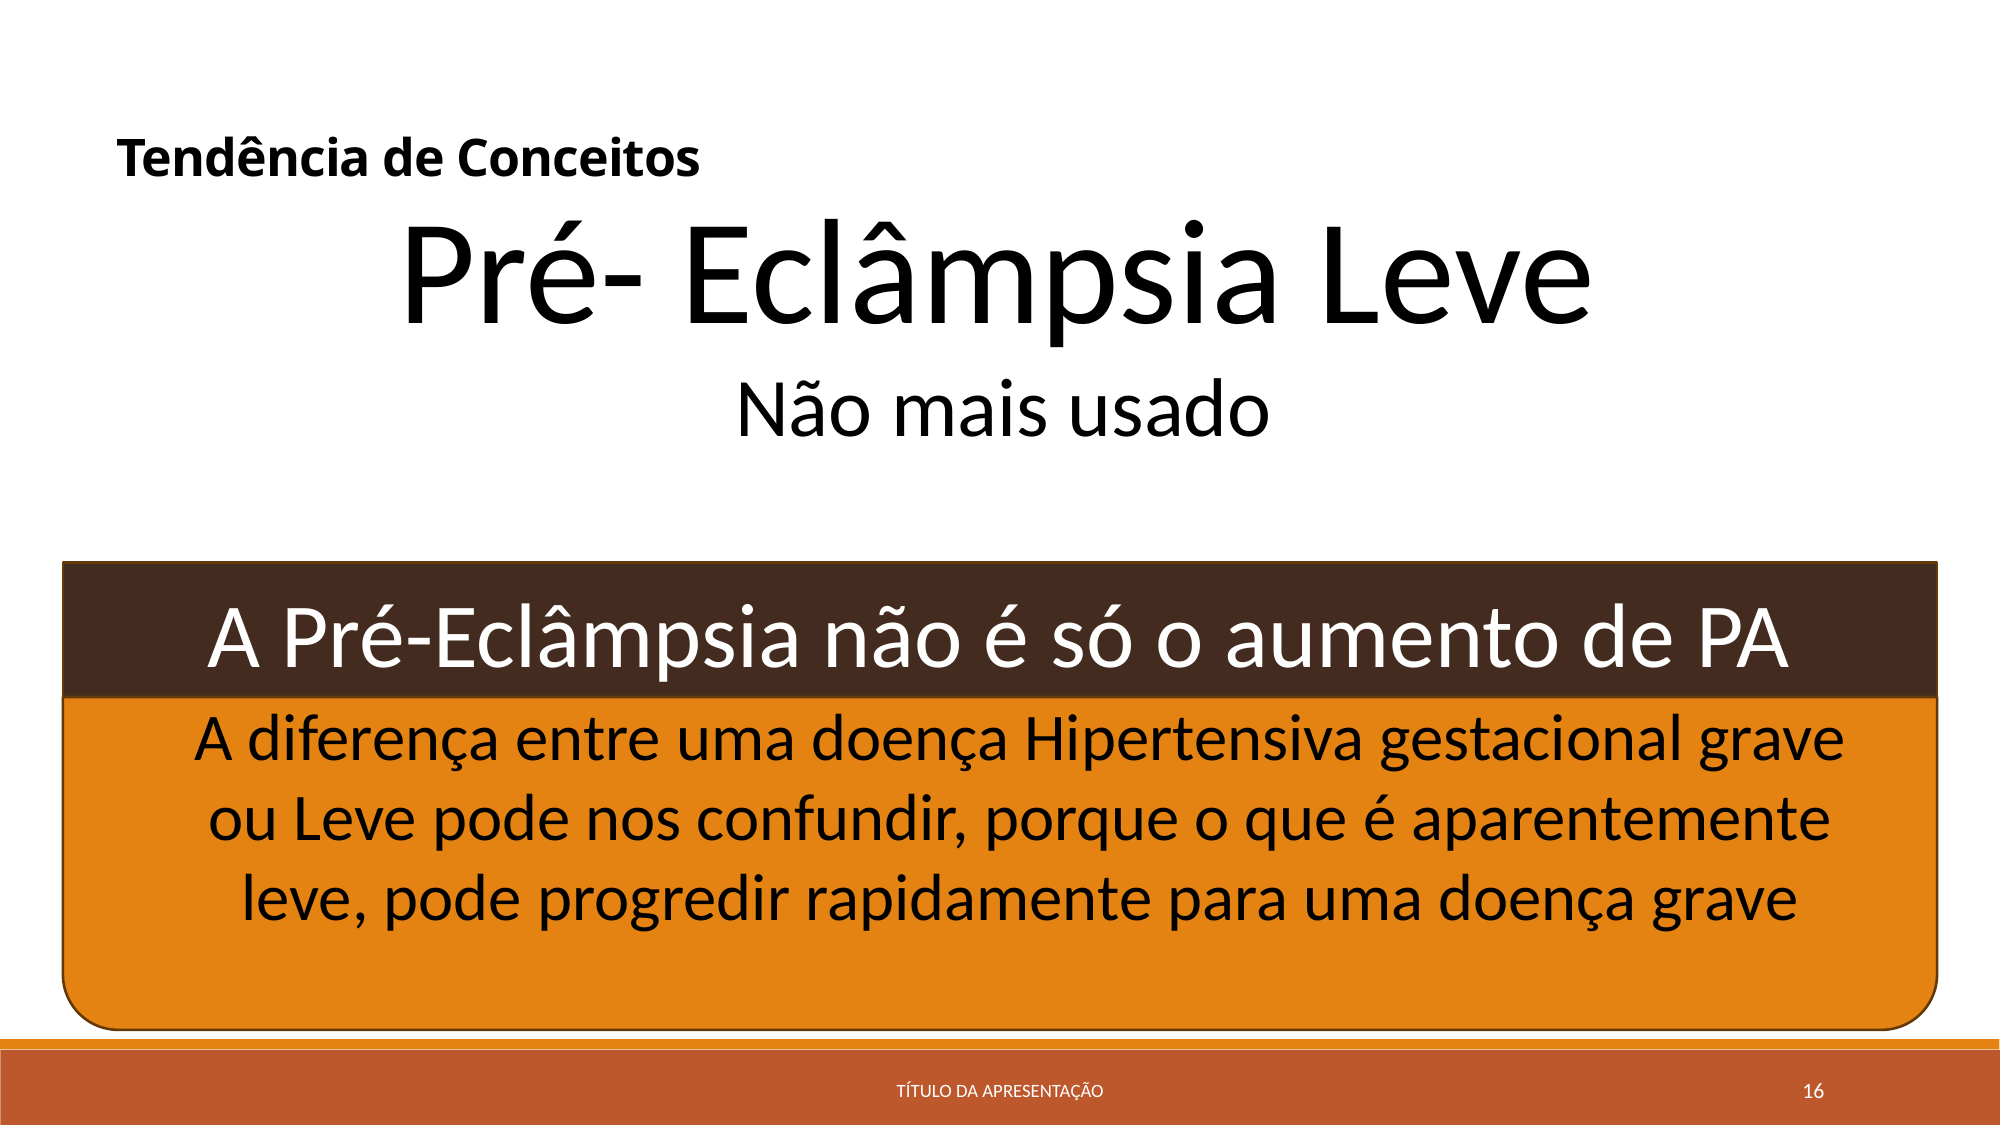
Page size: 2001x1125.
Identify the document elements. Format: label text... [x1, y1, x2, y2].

slide_number 16 [1624, 1059, 1840, 1120]
text_box A Pré-Eclâmpsia não é só o aumento de PA [62, 561, 1938, 695]
footer Título da apresentação [604, 1059, 1396, 1120]
text_box [61, 695, 1939, 1032]
title Tendência de Conceitos [101, 18, 2000, 257]
text_box A diferença entre uma doença Hipertensiva gestacional grave ou Leve pode nos confundir, porque o que é aparentemente leve, pode progredir rapidamente para uma doença grave [137, 686, 1903, 941]
text_box Pré- Eclâmpsia Leve Não mais usado [383, 165, 1624, 461]
